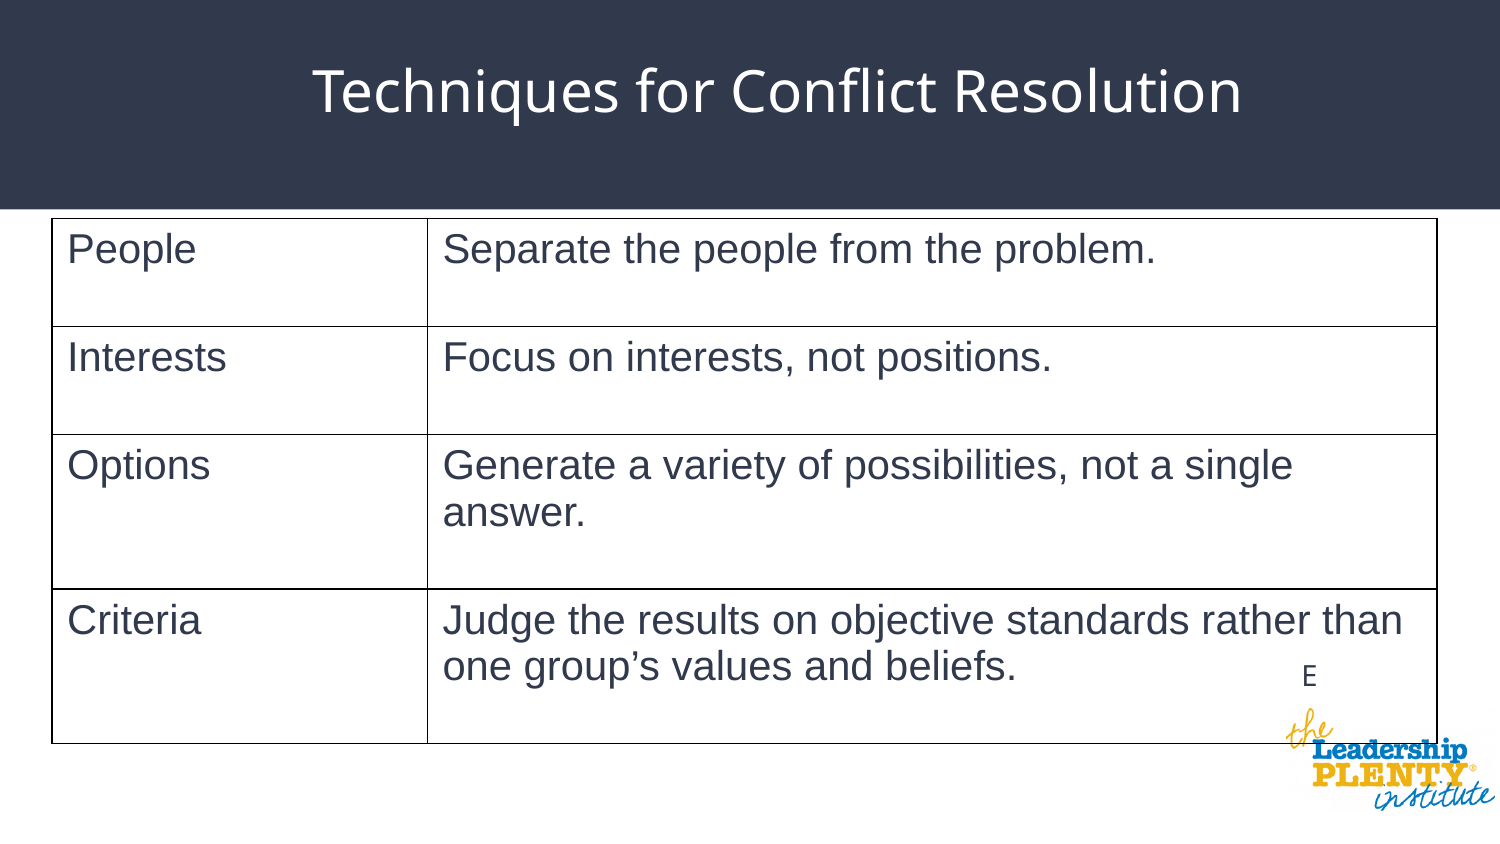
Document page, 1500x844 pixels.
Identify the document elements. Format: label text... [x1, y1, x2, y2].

table_cell Criteria [53, 590, 427, 743]
table_header Separate the people from the problem. [428, 219, 1436, 326]
title Techniques for Conflict Resolution [78, 38, 1477, 142]
text_box E [1286, 642, 1403, 707]
table_cell Judge the results on objective standards rather than one group’s values and beliefs. [428, 590, 1436, 743]
table_cell Generate a variety of possibilities, not a single answer. [428, 435, 1436, 588]
picture [1286, 707, 1495, 811]
table_cell Focus on interests, not positions. [428, 327, 1436, 434]
table_header People [53, 219, 427, 326]
table_cell Options [53, 435, 427, 588]
table_cell Interests [53, 327, 427, 434]
